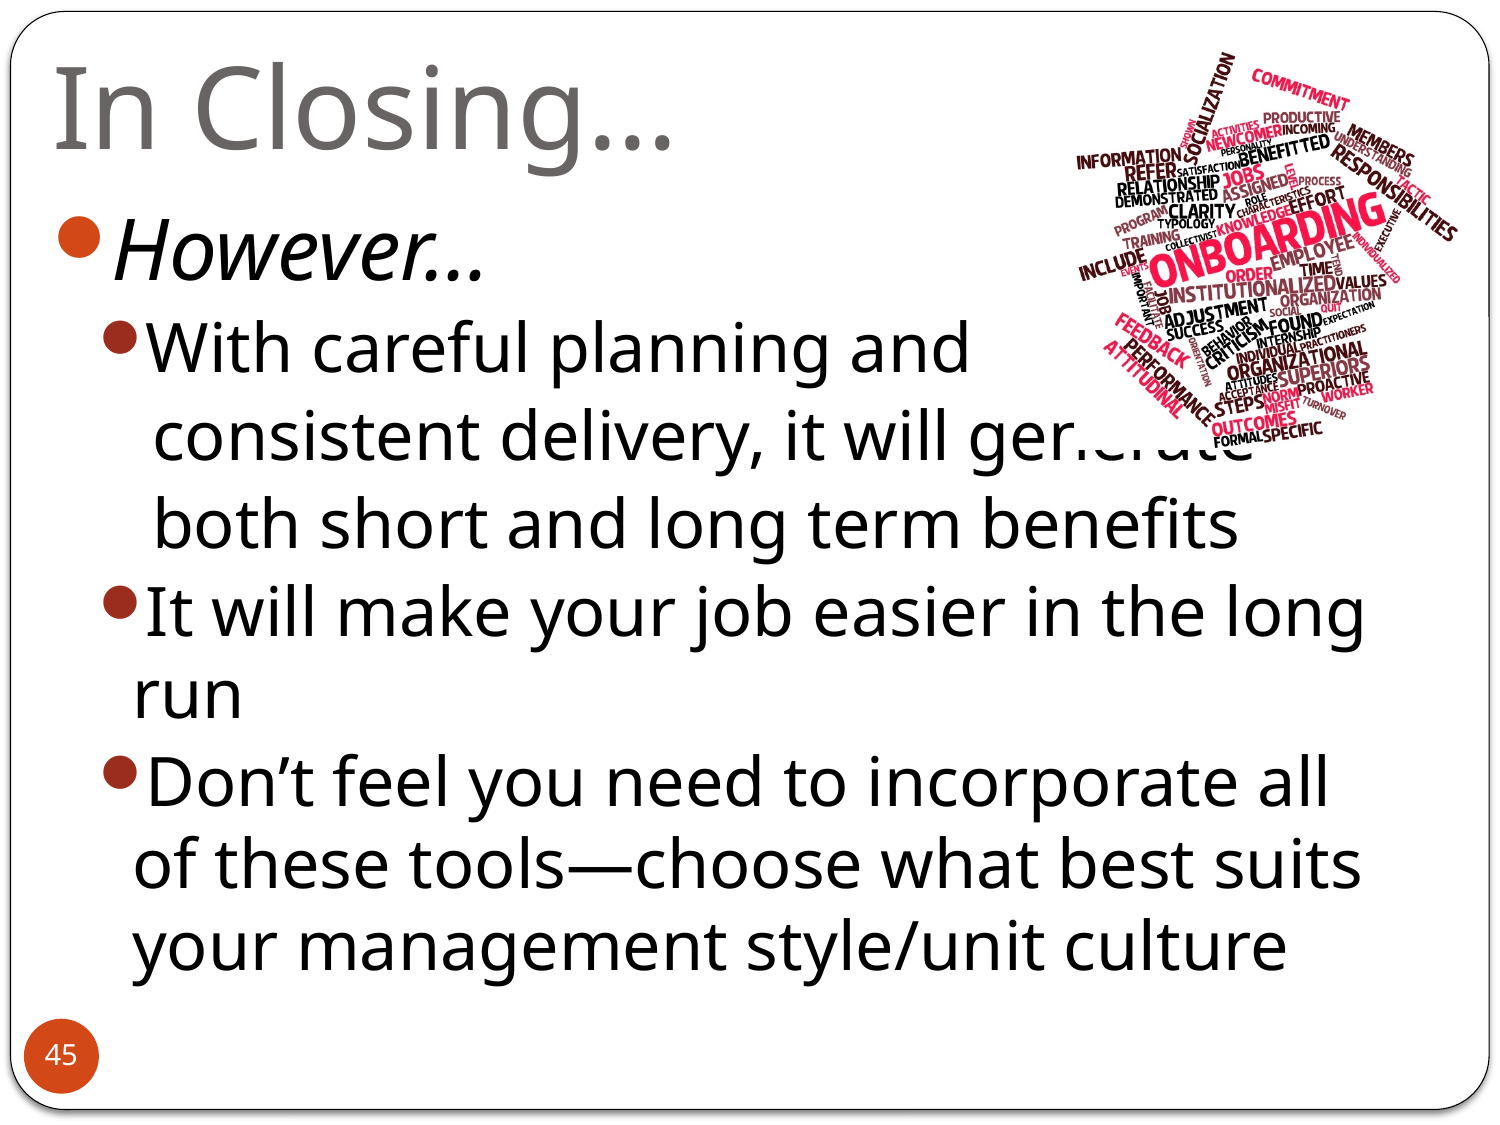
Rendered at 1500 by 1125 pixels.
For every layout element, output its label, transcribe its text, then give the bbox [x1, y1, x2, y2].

slide_number 45 [23, 1018, 99, 1094]
list However… With careful planning and consistent delivery, it will generate both short and long term benefits It will make your job easier in the long run Don’t feel you need to incorporate all of these tools—choose what best suits your management style/unit culture [37, 187, 1425, 1063]
title In Closing… [37, 45, 1425, 187]
picture [1074, 49, 1460, 451]
